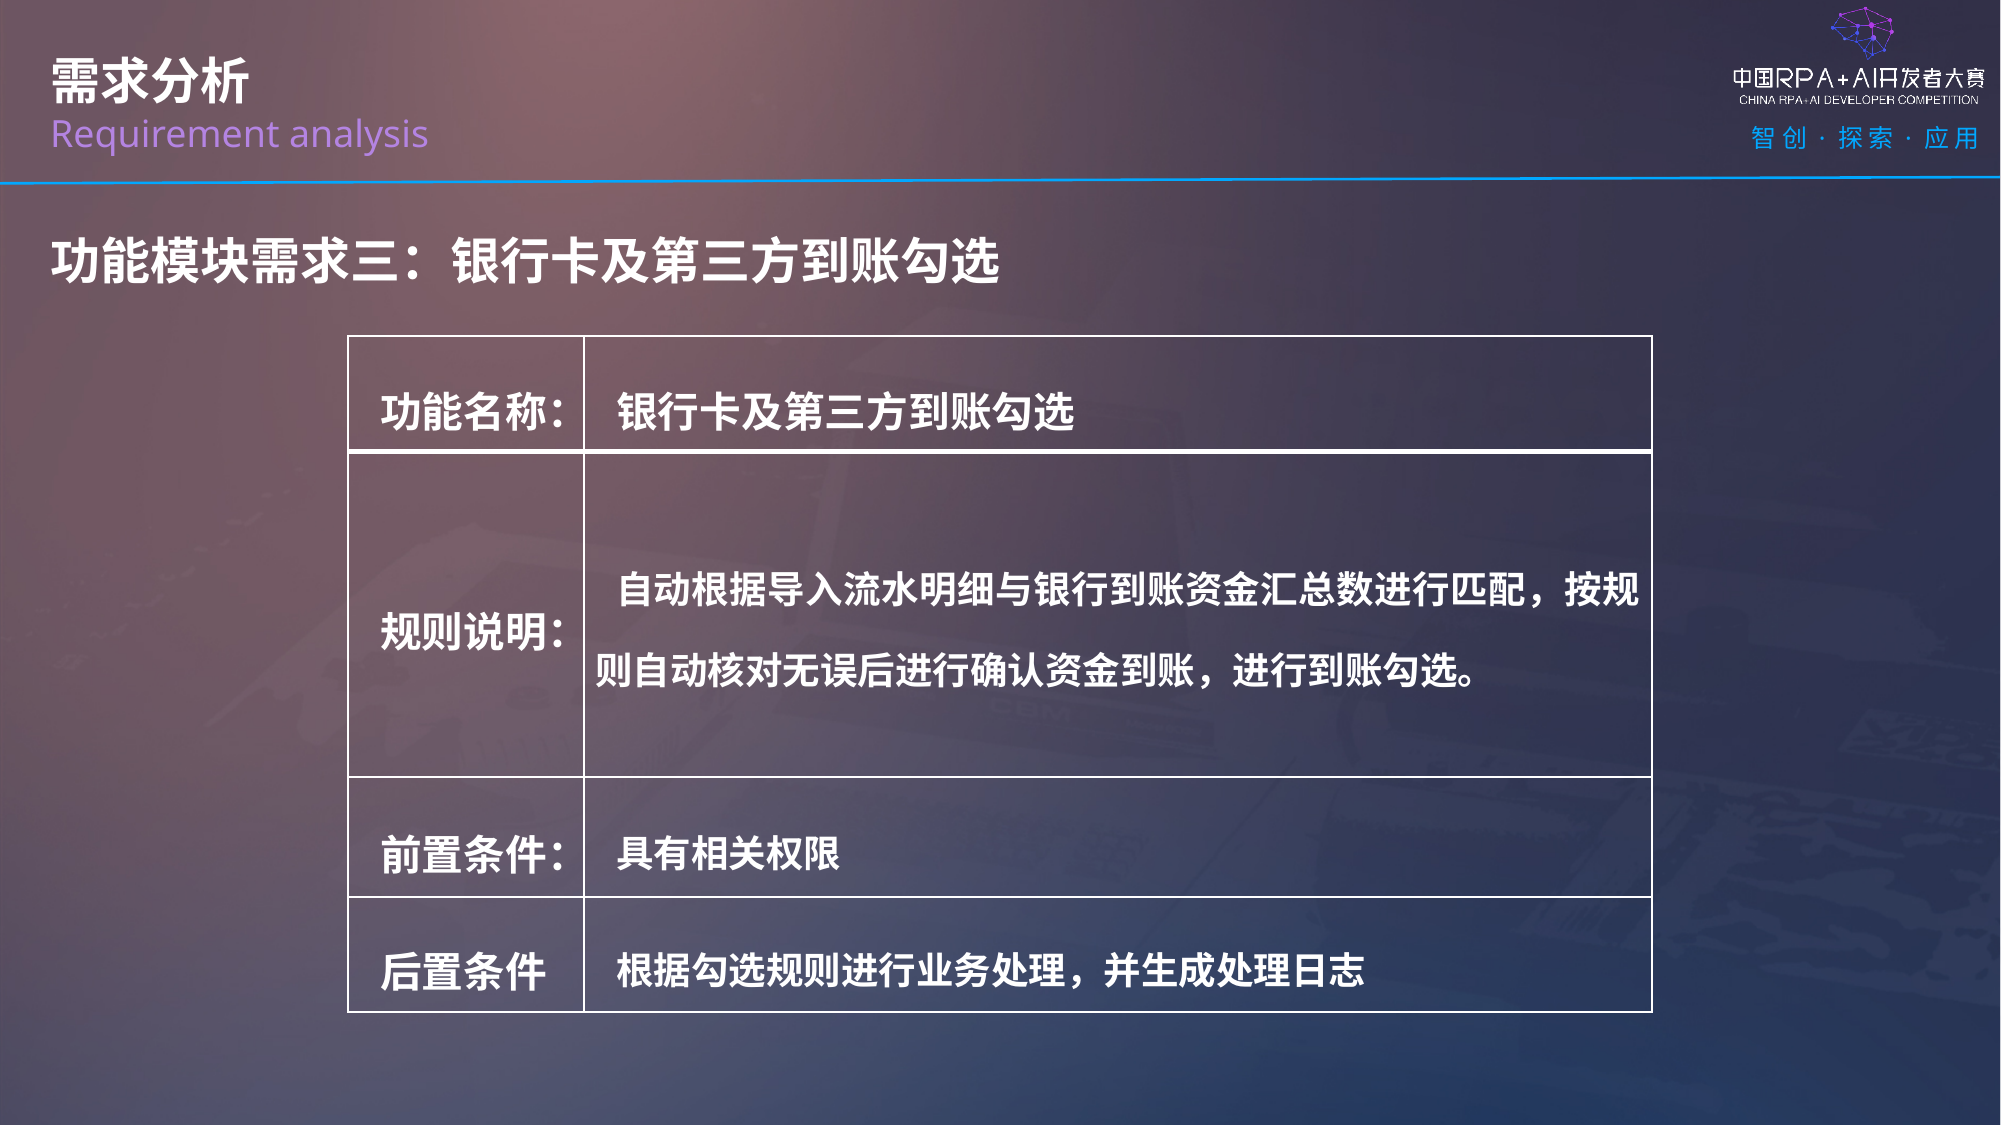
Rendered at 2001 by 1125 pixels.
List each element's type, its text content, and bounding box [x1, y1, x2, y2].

table_cell 规则说明： [349, 454, 583, 776]
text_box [0, 177, 2000, 184]
table_cell 自动根据导入流水明细与银行到账资金汇总数进行匹配，按规则自动核对无误后进行确认资金到账，进行到账勾选。 [585, 454, 1651, 776]
picture [0, 179, 2001, 1125]
text_box 需求分析 Requirement analysis [35, 42, 808, 162]
table_cell 具有相关权限 [585, 778, 1651, 896]
table_cell 前置条件： [349, 778, 583, 896]
table_cell 根据勾选规则进行业务处理，并生成处理日志 [585, 898, 1651, 1011]
table_header 银行卡及第三方到账勾选 [585, 337, 1651, 449]
text_box 功能模块需求三：银行卡及第三方到账勾选 [35, 221, 1022, 357]
table_header 功能名称： [349, 337, 583, 449]
picture [0, 0, 2001, 177]
table_cell 后置条件 [349, 898, 583, 1011]
